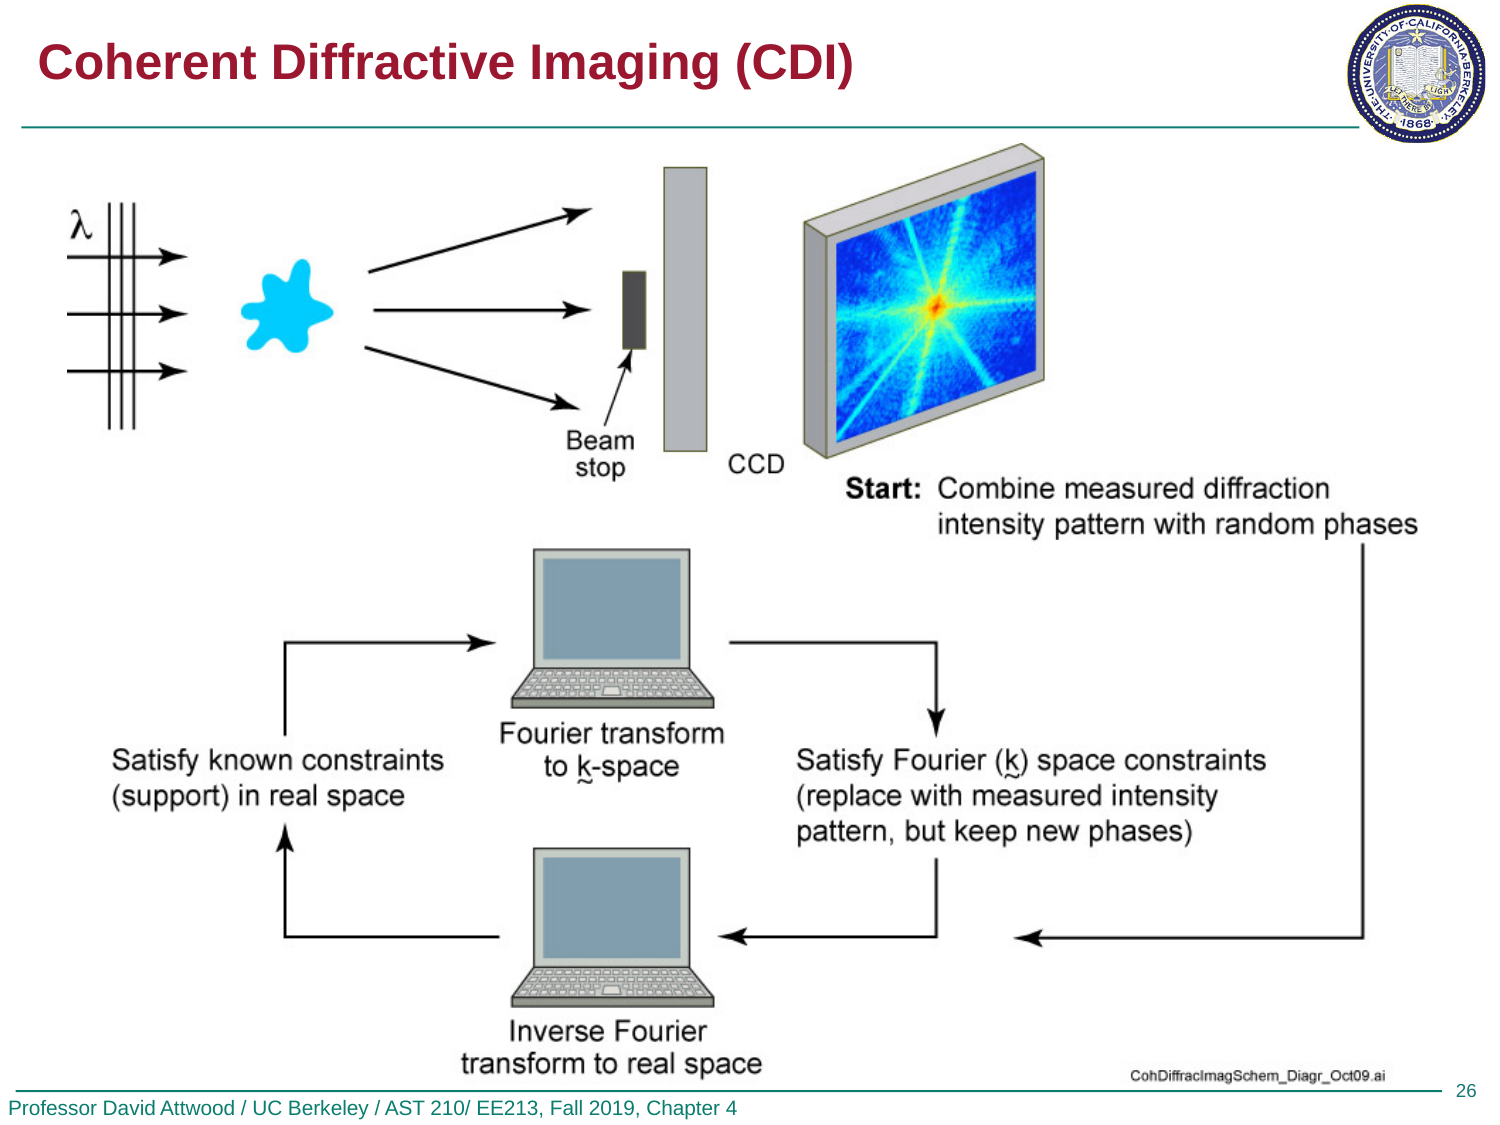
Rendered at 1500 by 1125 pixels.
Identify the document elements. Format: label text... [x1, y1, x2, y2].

title Coherent Diffractive Imaging (CDI) [22, 0, 1365, 126]
slide_number 26 [1426, 1070, 1493, 1100]
picture [67, 4, 1486, 1086]
